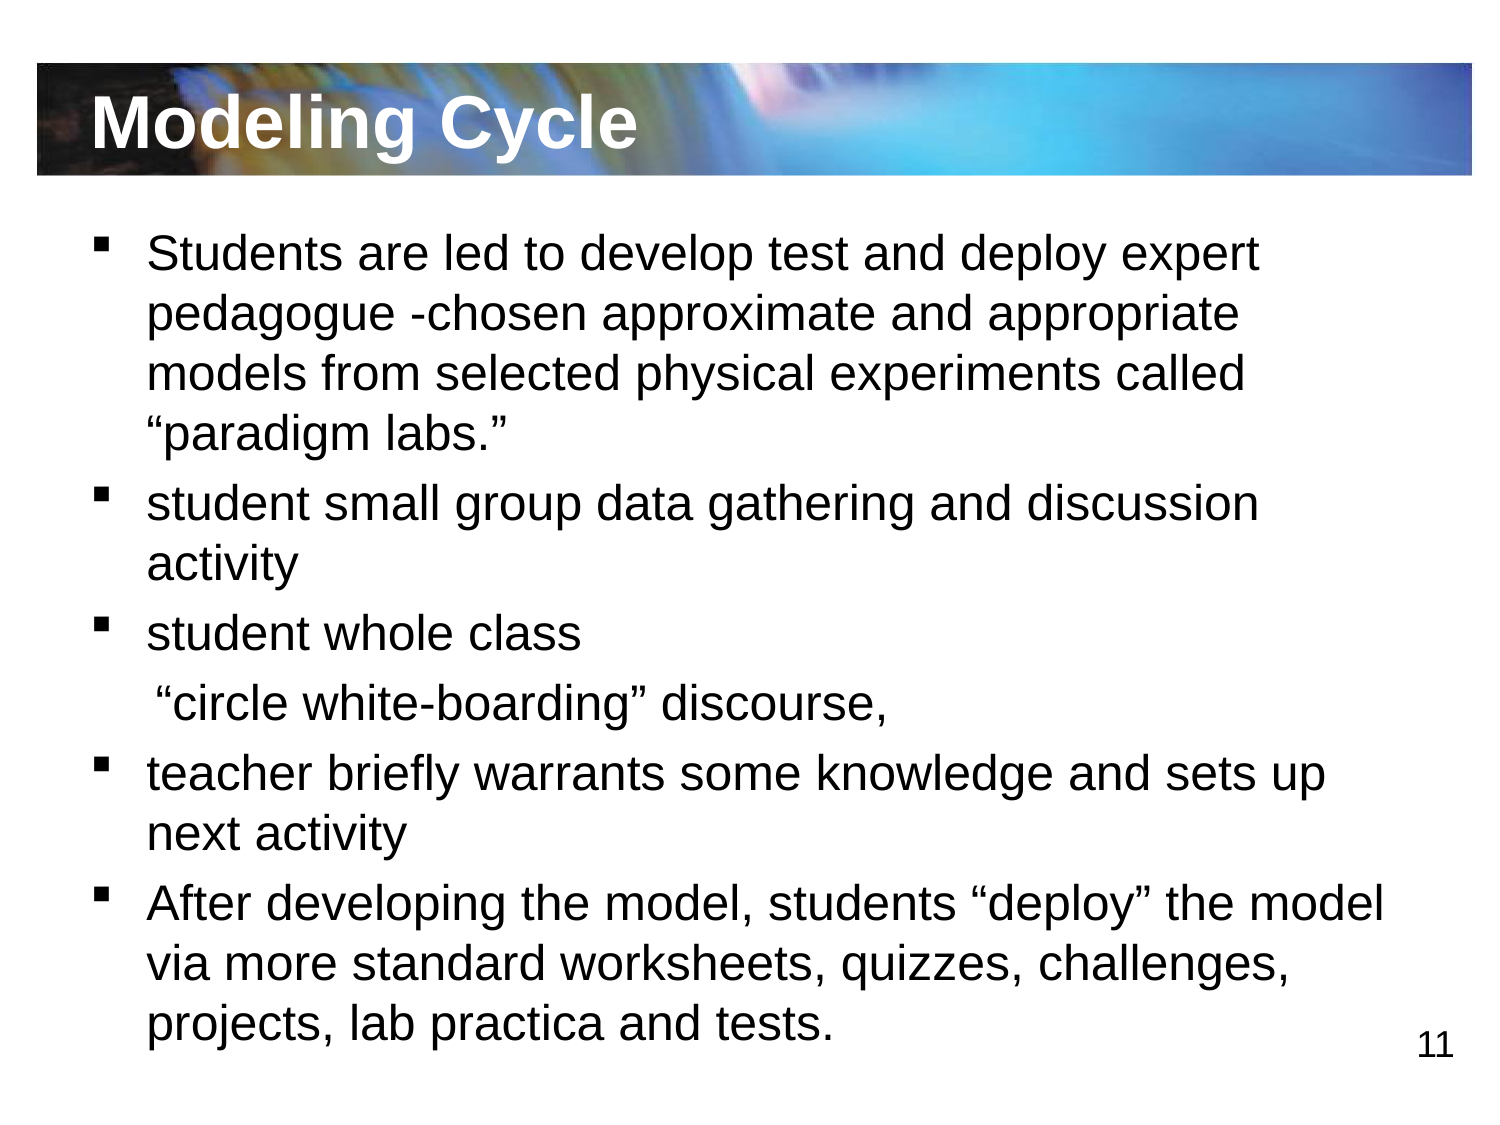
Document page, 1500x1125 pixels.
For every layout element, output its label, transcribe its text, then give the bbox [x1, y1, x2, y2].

picture [35, 62, 75, 176]
title Modeling Cycle [75, 24, 1475, 213]
list Students are led to develop test and deploy expert pedagogue -chosen approximate and appropriate models from selected physical experiments called “paradigm labs.” student small group data gathering and discussion activity student whole class “circle white-boarding” discourse, teacher briefly warrants some knowledge and sets up next activity After developing the model, students “deploy” the model via more standard worksheets, quizzes, challenges, projects, lab practica and tests. [75, 213, 1425, 1100]
